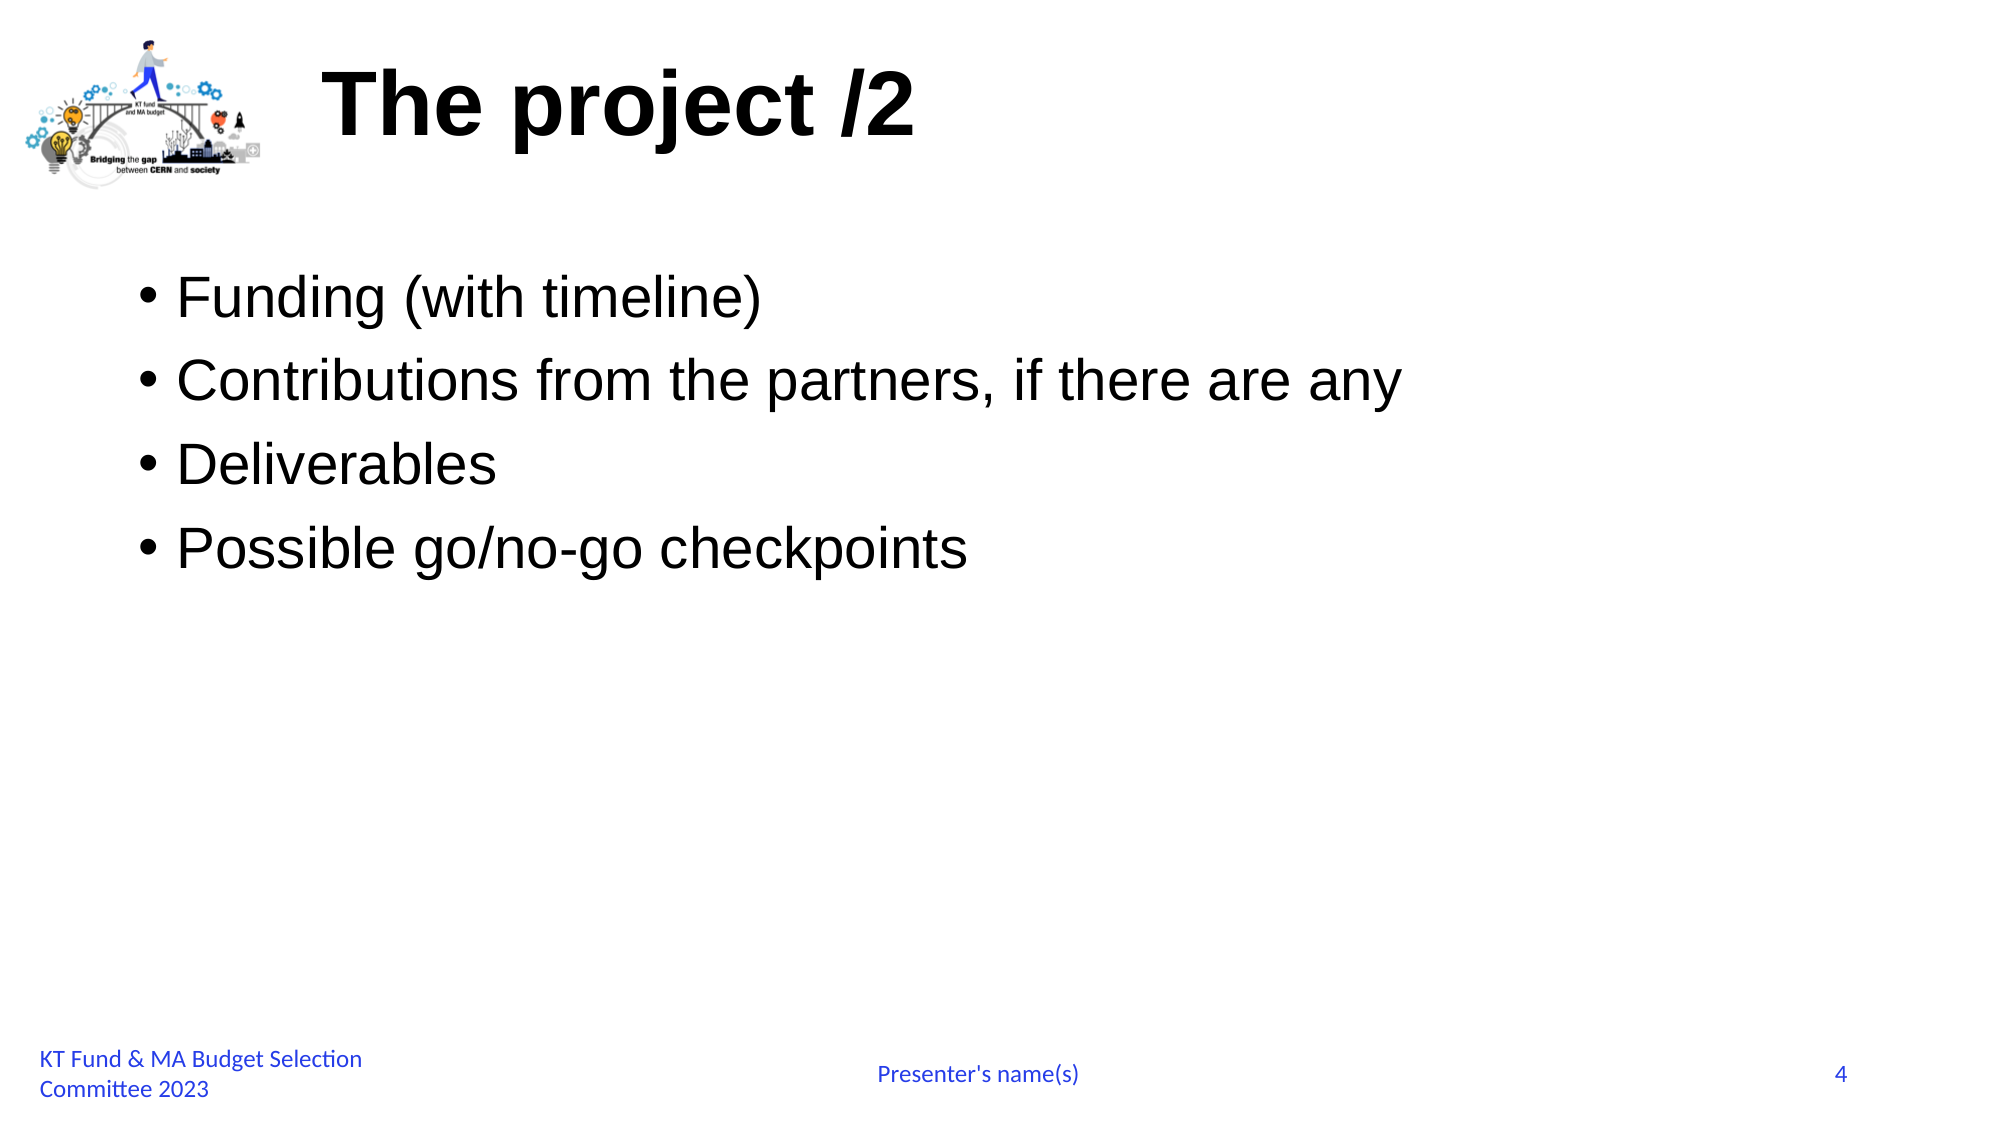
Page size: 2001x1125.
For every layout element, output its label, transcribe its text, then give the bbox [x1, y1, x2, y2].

title The project /2 [306, 0, 1863, 211]
picture [10, 22, 265, 202]
slide_number 4 [1412, 1042, 1863, 1103]
slide_number KT Fund & MA Budget Selection Committee 2023 [24, 1042, 475, 1103]
footer Presenter's name(s) [641, 1042, 1317, 1103]
list Funding (with timeline) Contributions from the partners, if there are any Deliverables Possible go/no-go checkpoints [123, 259, 1918, 958]
